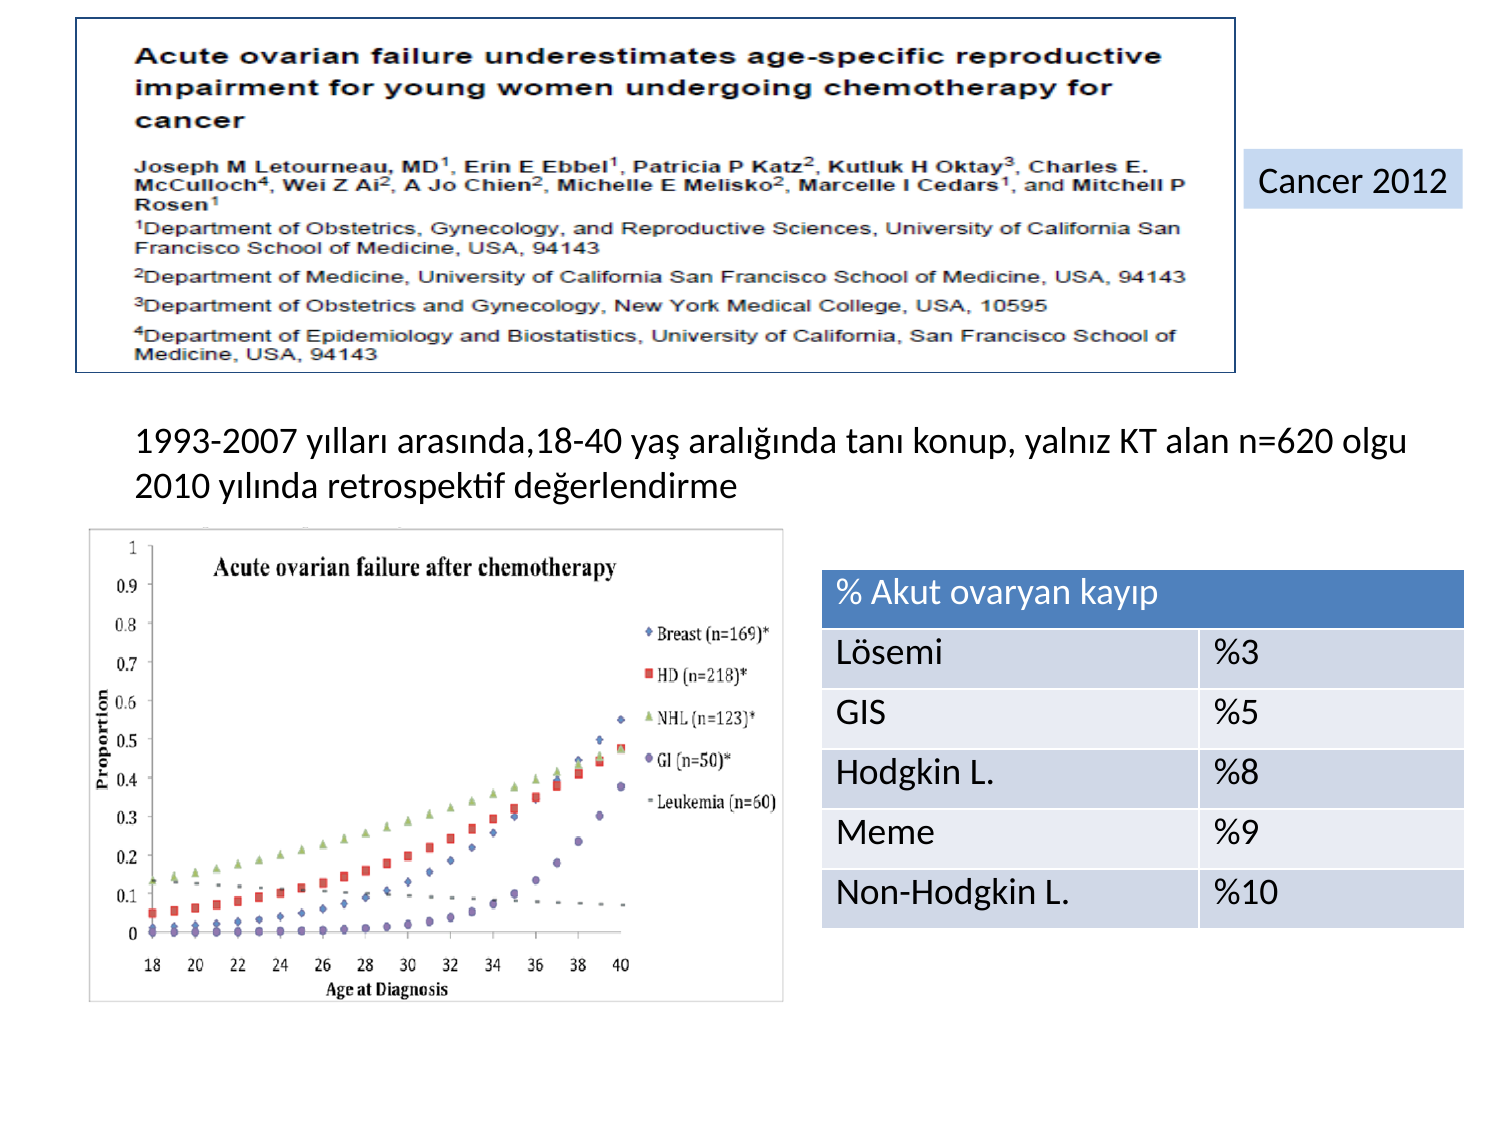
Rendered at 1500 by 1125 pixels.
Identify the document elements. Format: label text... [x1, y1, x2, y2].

table_cell %5 [1200, 690, 1464, 748]
text_box Cancer 2012 [1243, 148, 1463, 209]
table_cell Non-Hodgkin L. [822, 870, 1198, 928]
table_cell %8 [1200, 750, 1464, 808]
text_box 1993-2007 yılları arasında,18-40 yaş aralığında tanı konup, yalnız KT alan n=620 olgu 2010 yılında retrospektif değerlendirme [119, 408, 1424, 514]
picture [76, 18, 1235, 373]
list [88, 526, 786, 1006]
table_cell Meme [822, 810, 1198, 868]
table_cell Hodgkin L. [822, 750, 1198, 808]
table_header % Akut ovaryan kayıp [822, 570, 1464, 628]
table_cell GIS [822, 690, 1198, 748]
table_cell %9 [1200, 810, 1464, 868]
table_cell %3 [1200, 630, 1464, 688]
table_cell Lösemi [822, 630, 1198, 688]
table_cell %10 [1200, 870, 1464, 928]
